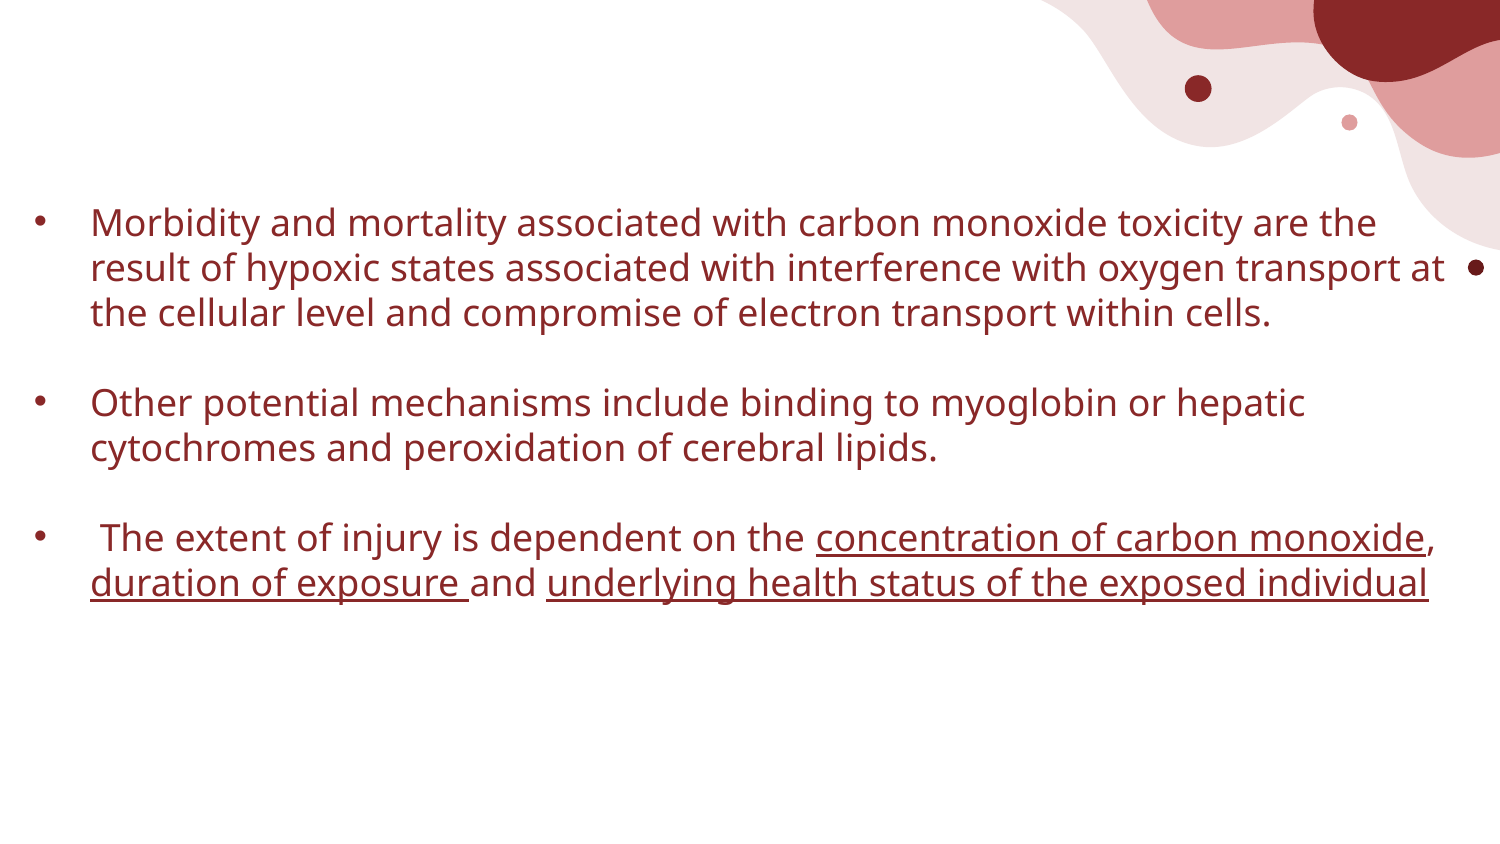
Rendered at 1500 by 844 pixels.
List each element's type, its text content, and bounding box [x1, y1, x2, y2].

subtitle Morbidity and mortality associated with carbon monoxide toxicity are the result of hypoxic states associated with interference with oxygen transport at the cellular level and compromise of electron transport within cells. Other potential mechanisms include binding to myoglobin or hepatic cytochromes and peroxidation of cerebral lipids. The extent of injury is dependent on the concentration of carbon monoxide, duration of exposure and underlying health status of the exposed individual [0, 183, 1471, 723]
